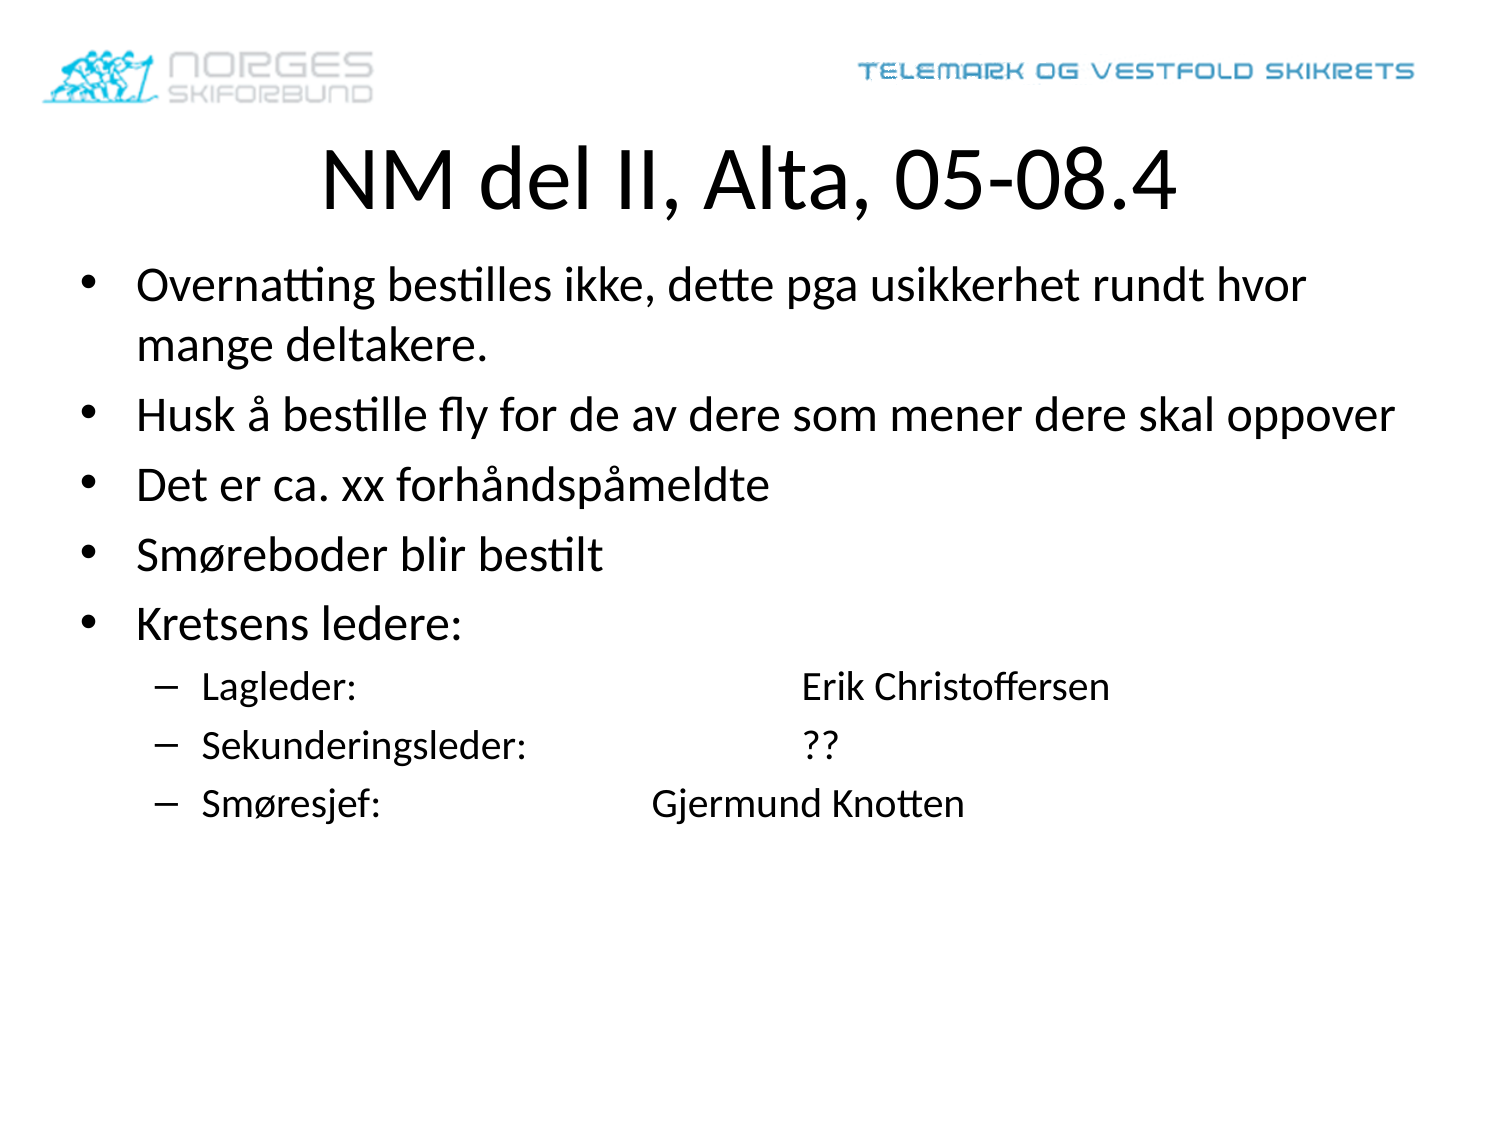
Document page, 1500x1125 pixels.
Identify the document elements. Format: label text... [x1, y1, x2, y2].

title NM del II, Alta, 05-08.4 [75, 113, 1425, 233]
list Overnatting bestilles ikke, dette pga usikkerhet rundt hvor mange deltakere. Husk å bestille fly for de av dere som mener dere skal oppover Det er ca. xx forhåndspåmeldte Smøreboder blir bestilt Kretsens ledere: Lagleder: Erik Christoffersen Sekunderingsleder: ?? Smøresjef: Gjermund Knotten [64, 243, 1415, 1047]
picture [41, 30, 382, 109]
picture [856, 54, 1417, 85]
